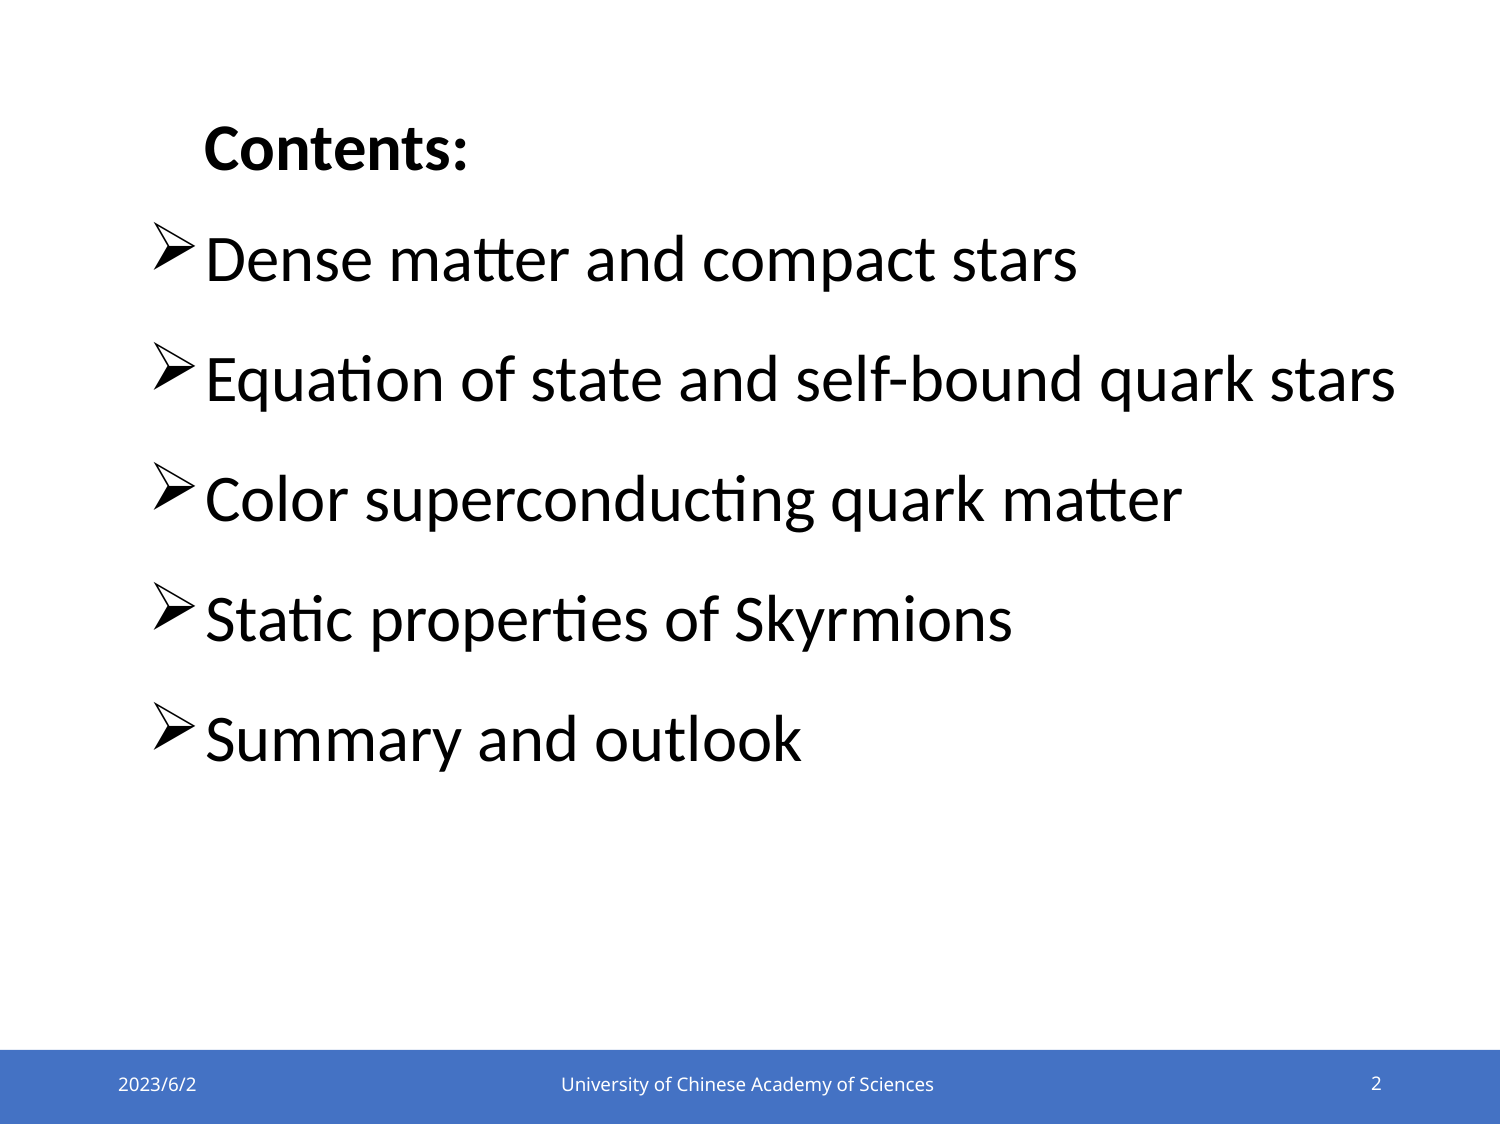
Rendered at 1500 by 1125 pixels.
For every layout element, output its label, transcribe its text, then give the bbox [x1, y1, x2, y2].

text_box Contents: [155, 96, 655, 191]
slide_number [103, 1054, 441, 1115]
text_box Dense matter and compact stars Equation of state and self-bound quark stars Color superconducting quark matter Static properties of Skyrmions Summary and outlook [134, 122, 1466, 783]
footer University of Chinese Academy of Sciences [496, 1054, 1004, 1115]
slide_number 2 [1059, 1054, 1397, 1115]
text_box [0, 1049, 1500, 1124]
